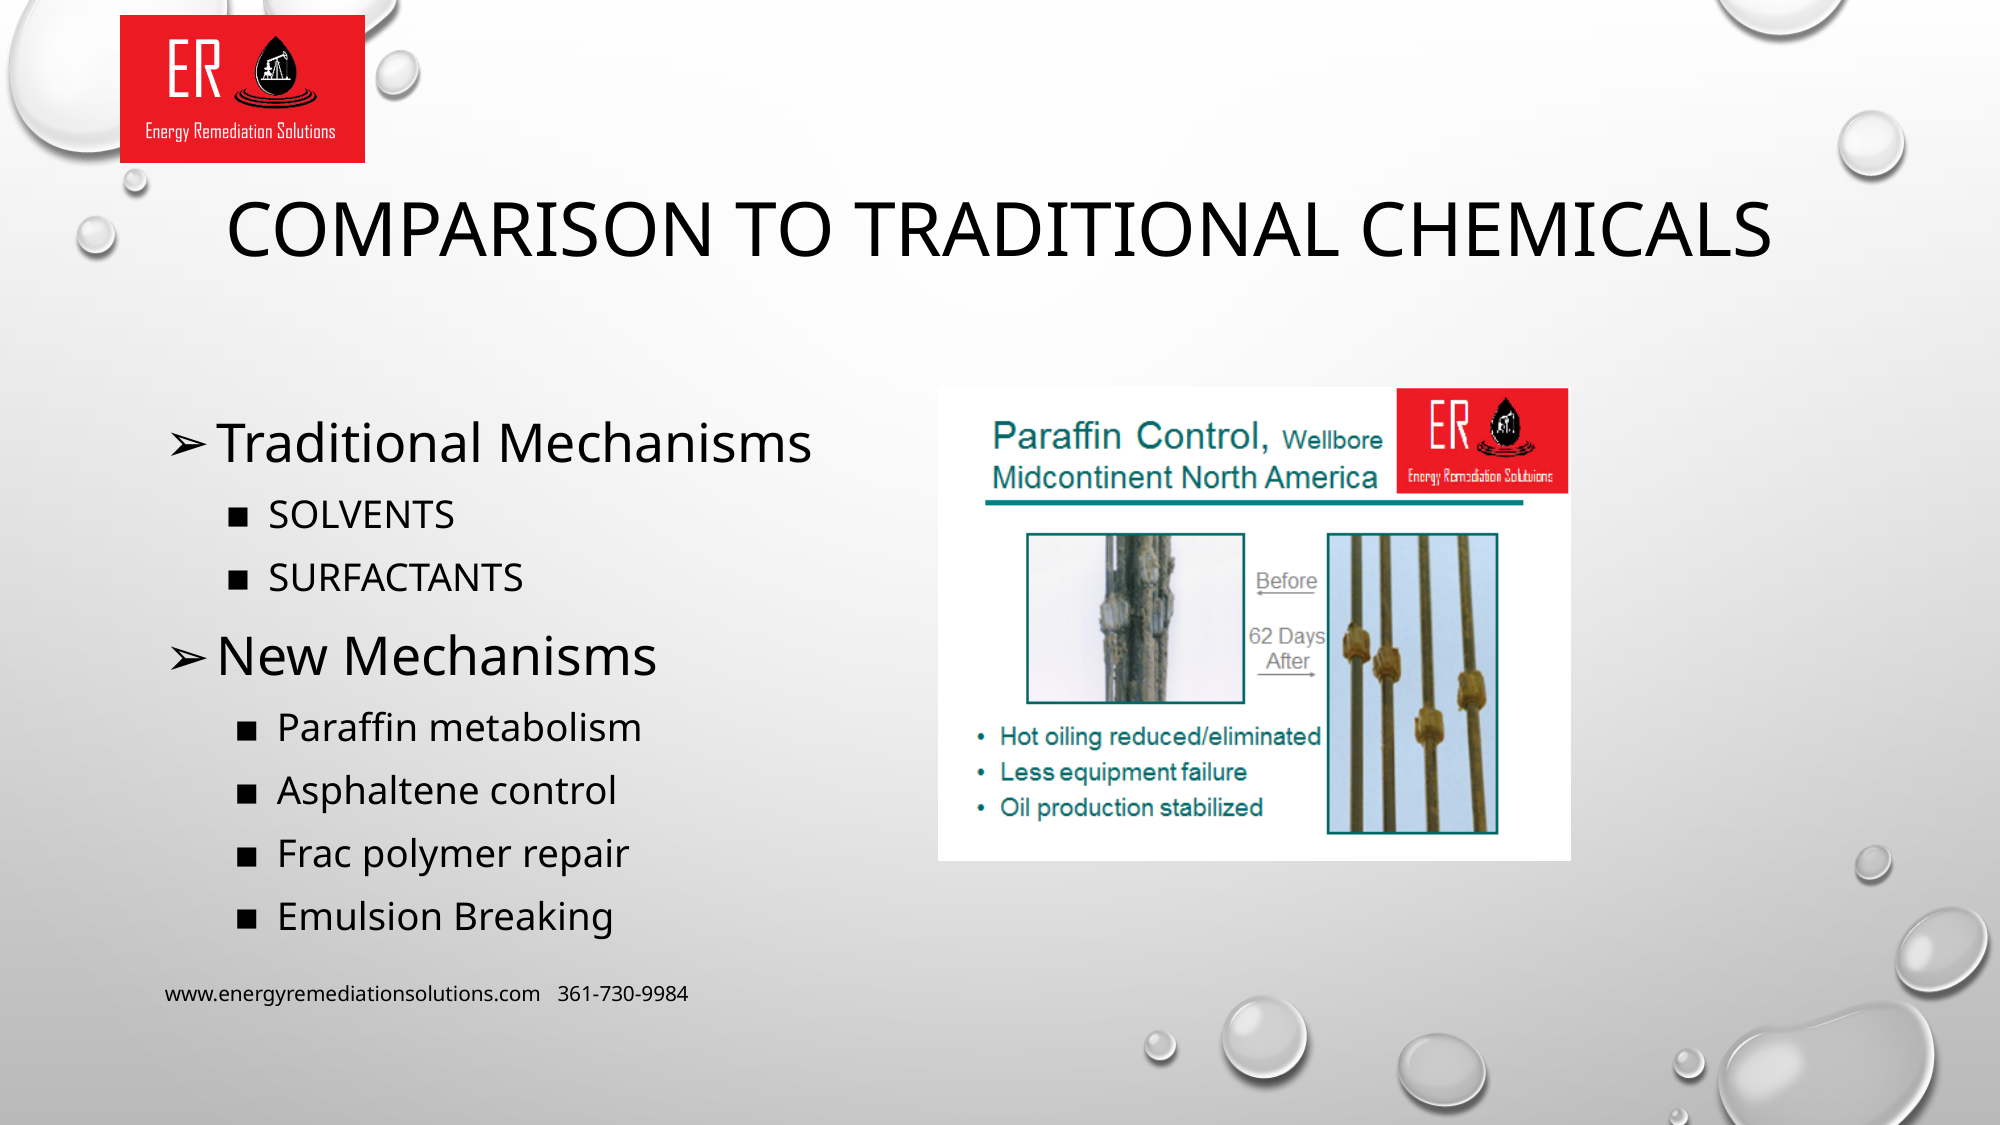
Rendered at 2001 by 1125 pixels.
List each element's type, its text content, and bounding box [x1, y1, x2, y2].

footer www.energyremediationsolutions.com 361-730-9984 [149, 965, 1245, 1025]
picture [0, 0, 2000, 1125]
title Comparison to traditional chemicals [149, 101, 1851, 364]
list Traditional Mechanisms Solvents Surfactants New Mechanisms Paraffin metabolism Asphaltene control Frac polymer repair Emulsion Breaking [149, 388, 1850, 950]
